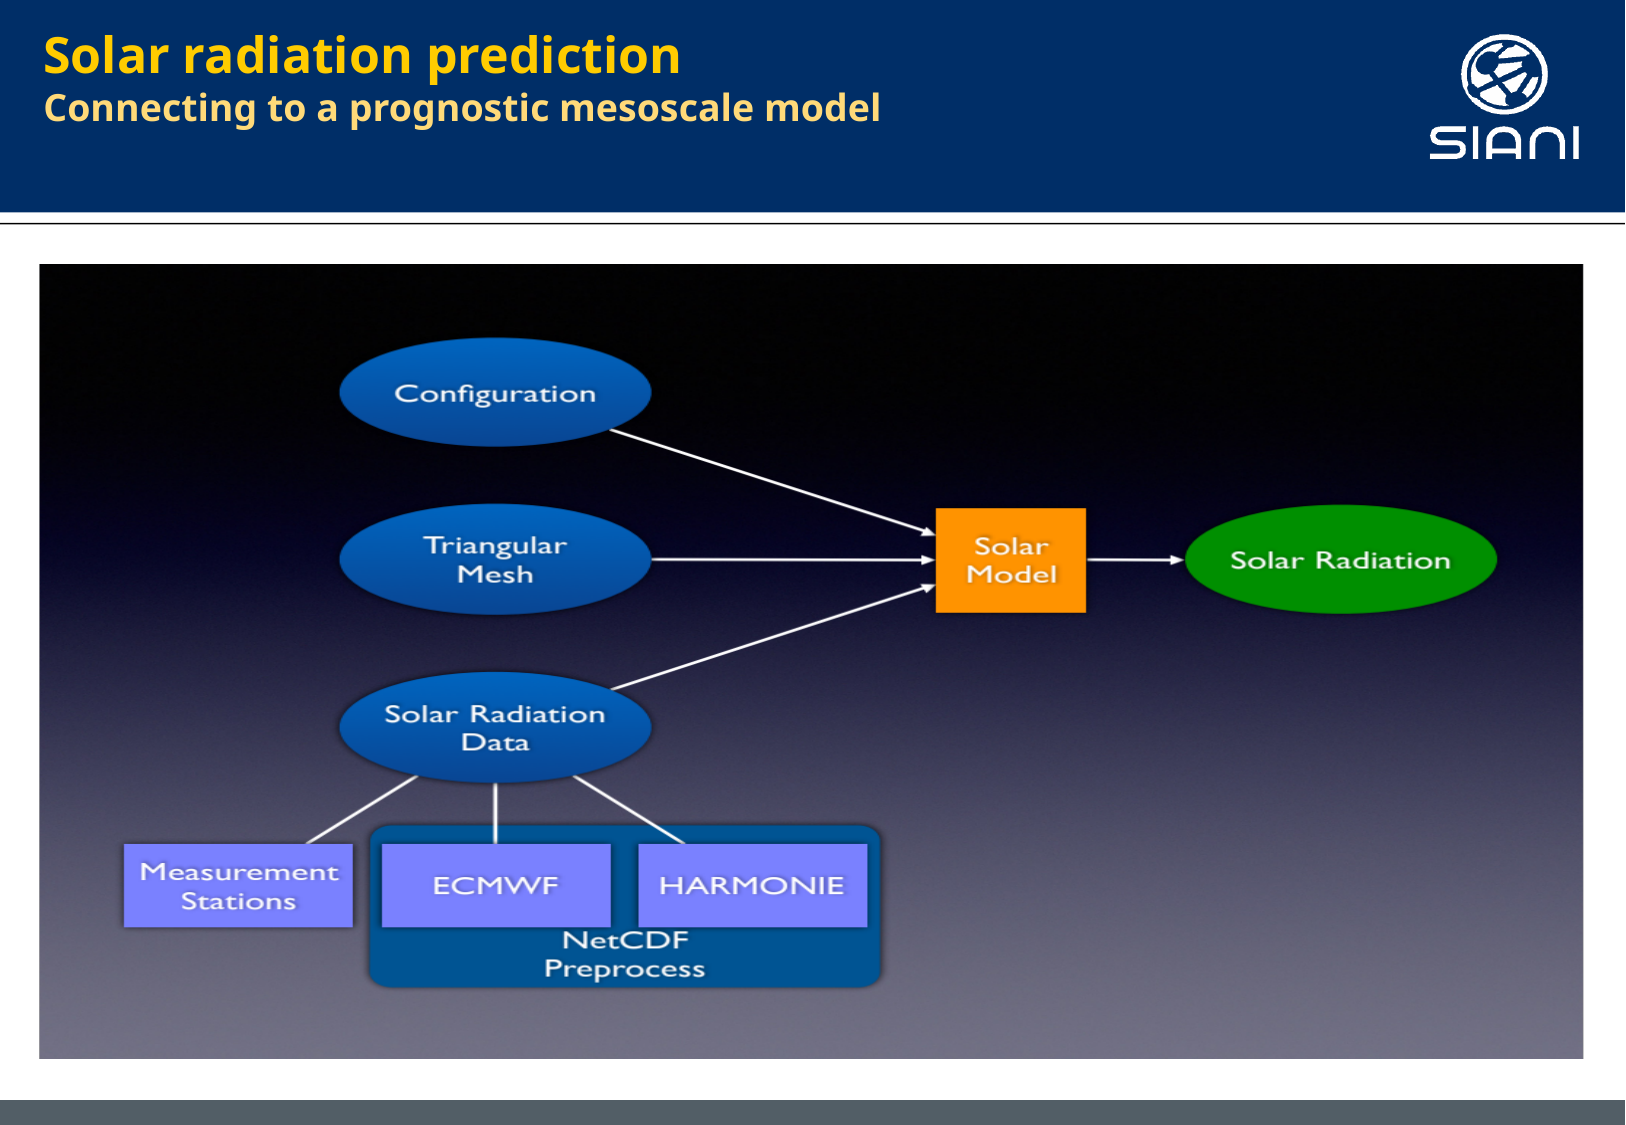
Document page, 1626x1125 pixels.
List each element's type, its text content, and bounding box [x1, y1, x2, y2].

picture [0, 264, 1625, 1059]
text_box Solar radiation prediction Connecting to a prognostic mesoscale model [28, 16, 1245, 136]
picture [1401, 22, 1606, 171]
